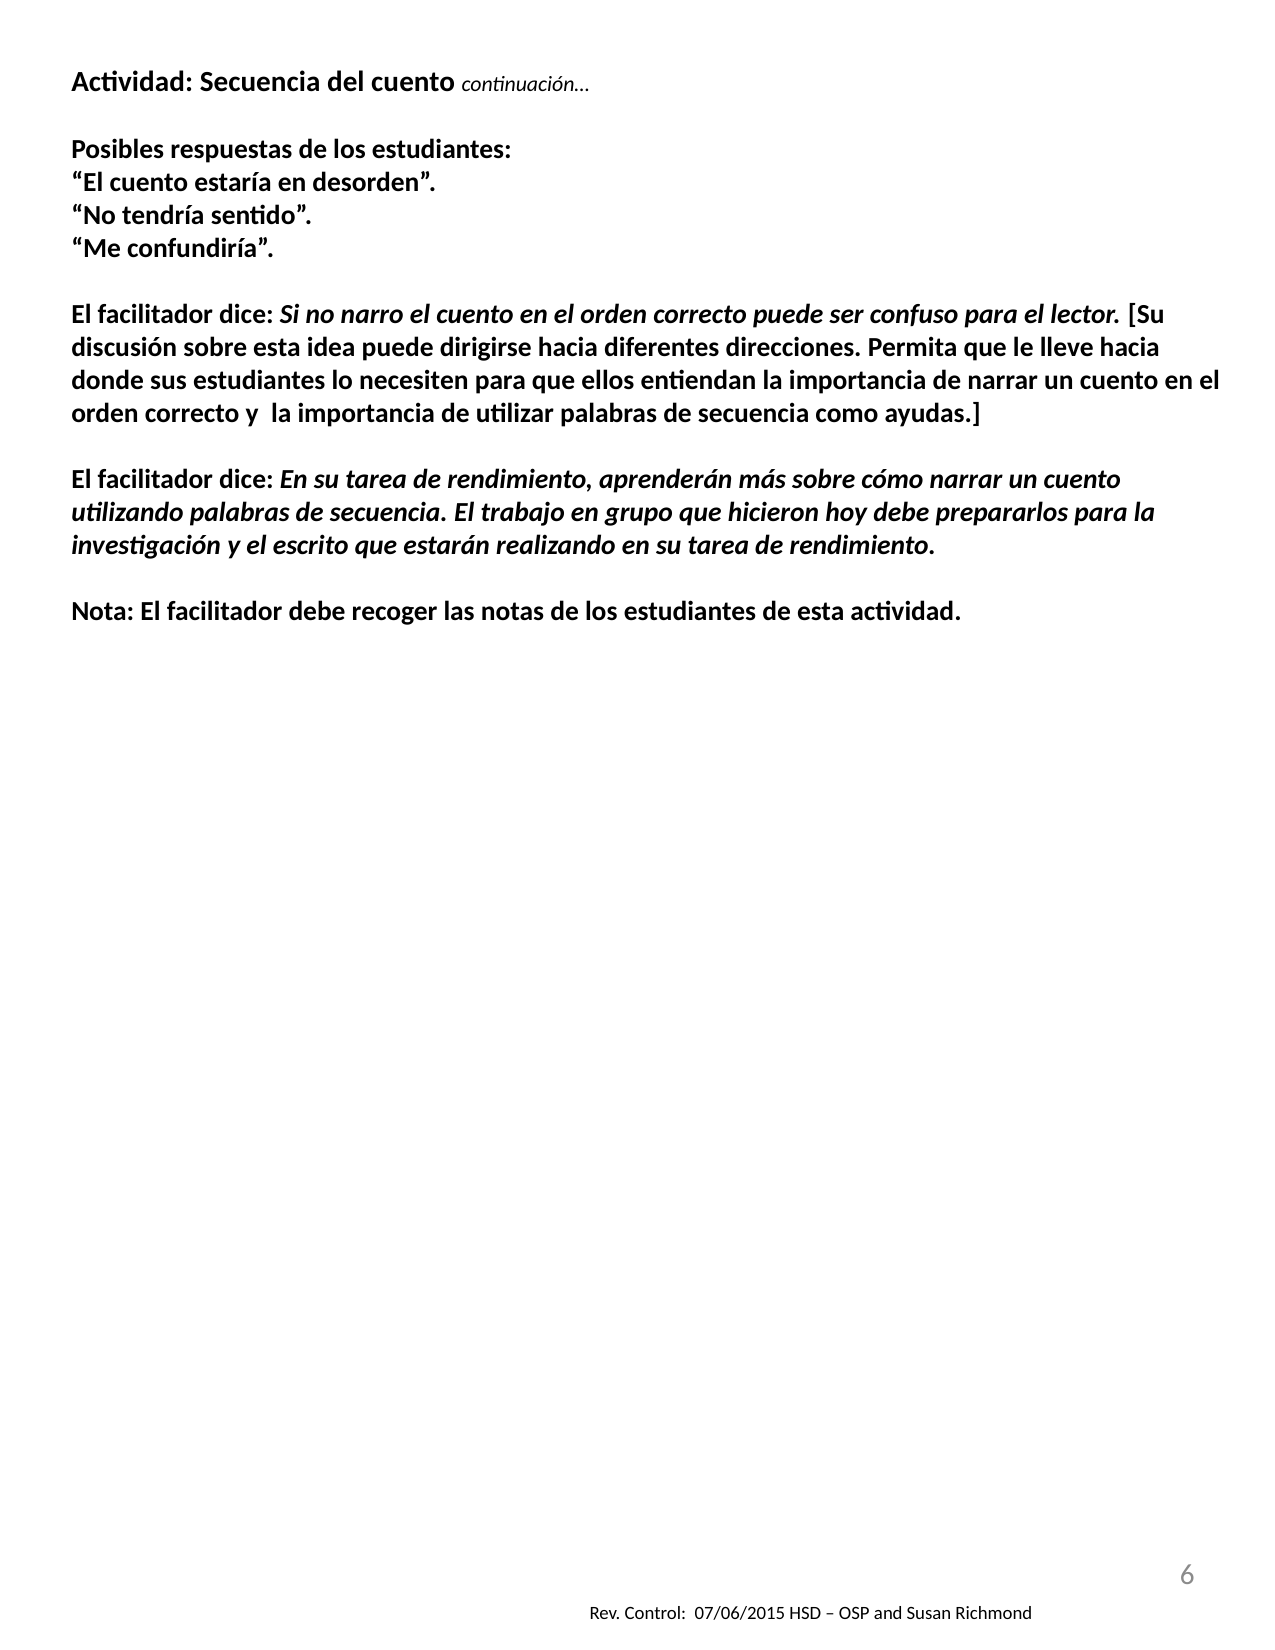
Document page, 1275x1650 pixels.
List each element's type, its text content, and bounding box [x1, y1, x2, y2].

slide_number 6 [913, 1529, 1212, 1618]
text_box Rev. Control: 07/06/2015 HSD – OSP and Susan Richmond [573, 1593, 1212, 1632]
text_box Actividad: Secuencia del cuento continuación… Posibles respuestas de los estudiantes: “El cuento estaría en desorden”. “No tendría sentido”. “Me confundiría”. El facilitador dice: Si no narro el cuento en el orden correcto puede ser confuso para el lector. [Su discusión sobre esta idea puede dirigirse hacia diferentes direcciones. Permita que le lleve hacia donde sus estudiantes lo necesiten para que ellos entiendan la importancia de narrar un cuento en el orden correcto y la importancia de utilizar palabras de secuencia como ayudas.] El facilitador dice: En su tarea de rendimiento, aprenderán más sobre cómo narrar un cuento utilizando palabras de secuencia. El trabajo en grupo que hicieron hoy debe prepararlos para la investigación y el escrito que estarán realizando en su tarea de rendimiento. Nota: El facilitador debe recoger las notas de los estudiantes de esta actividad. [54, 46, 1247, 1459]
